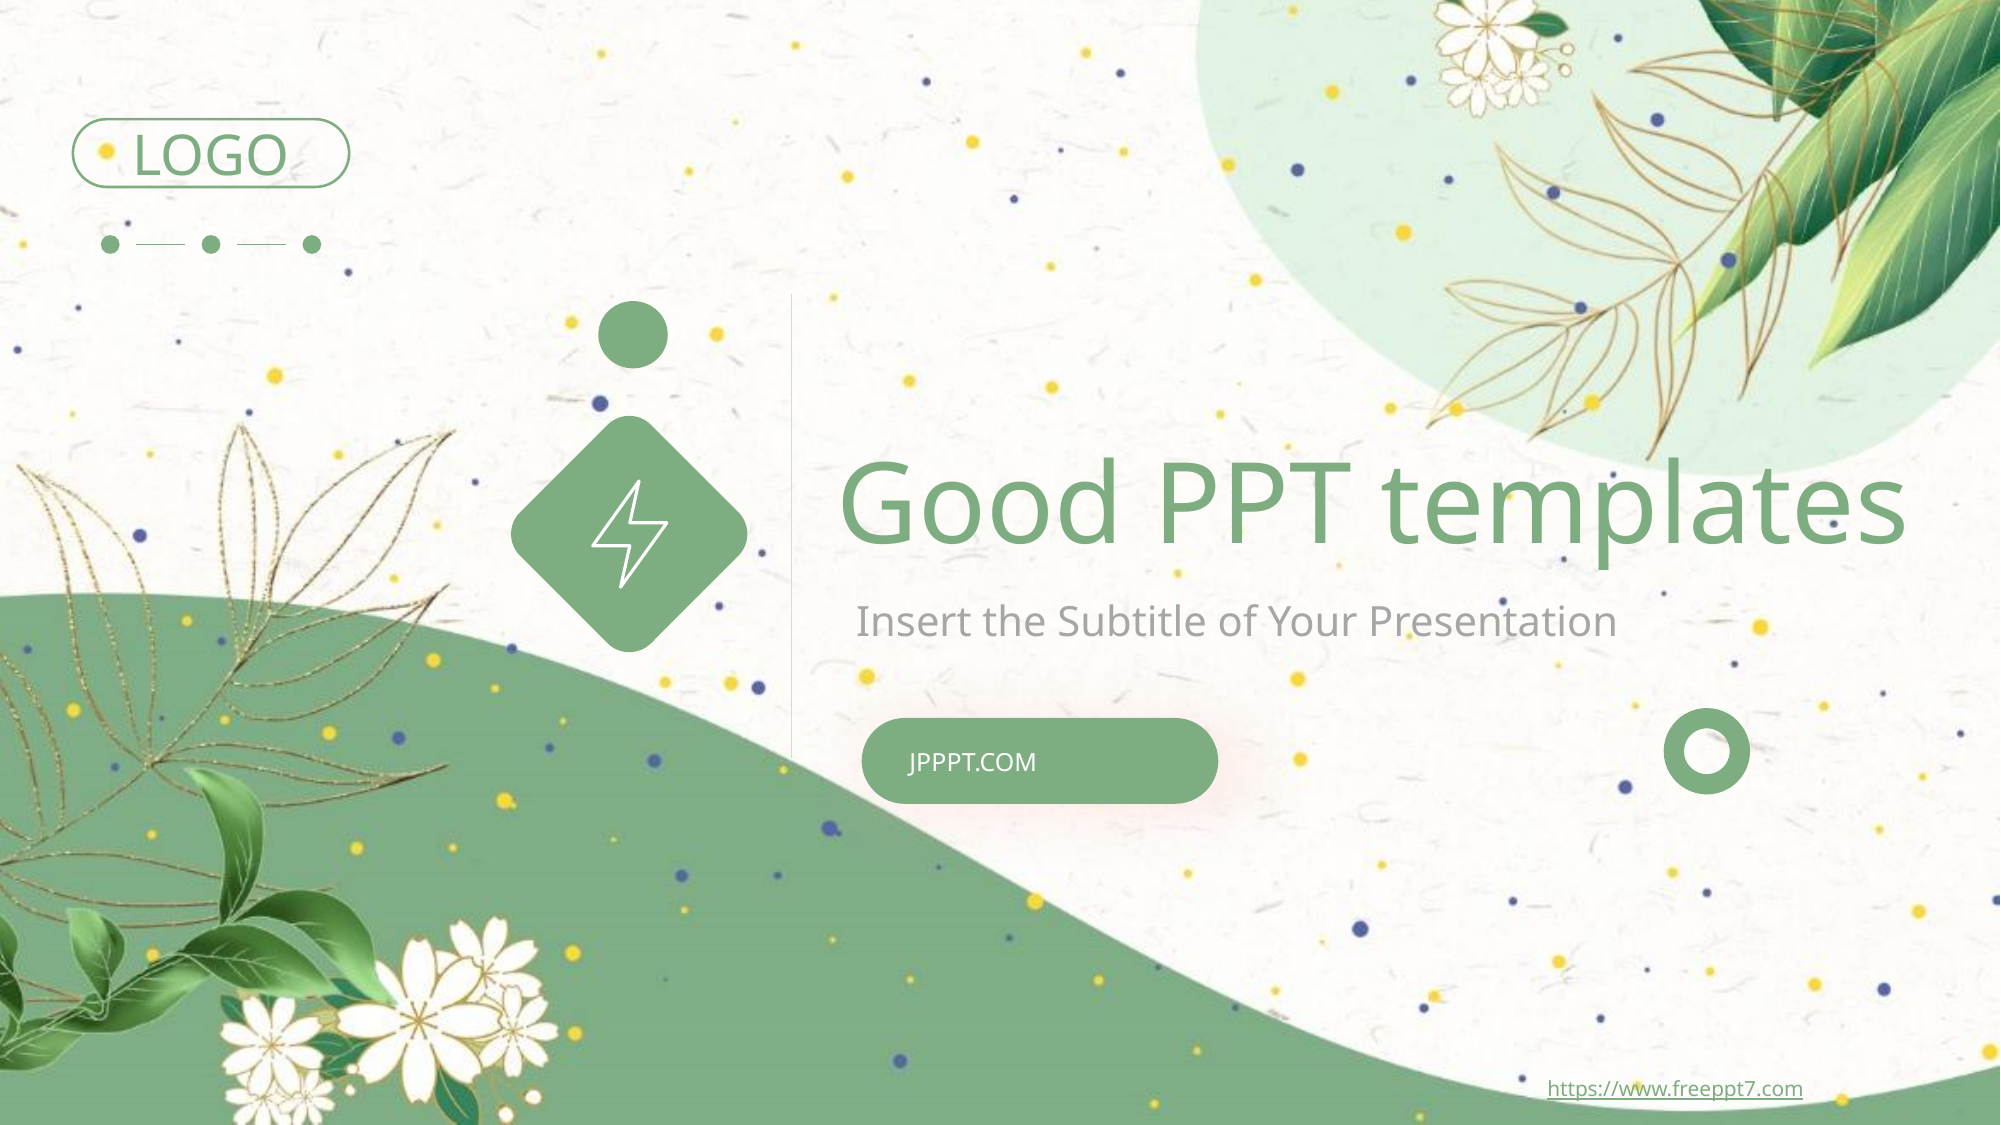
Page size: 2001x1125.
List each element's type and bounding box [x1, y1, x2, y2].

picture [0, 0, 2001, 1125]
text_box [202, 135, 220, 354]
